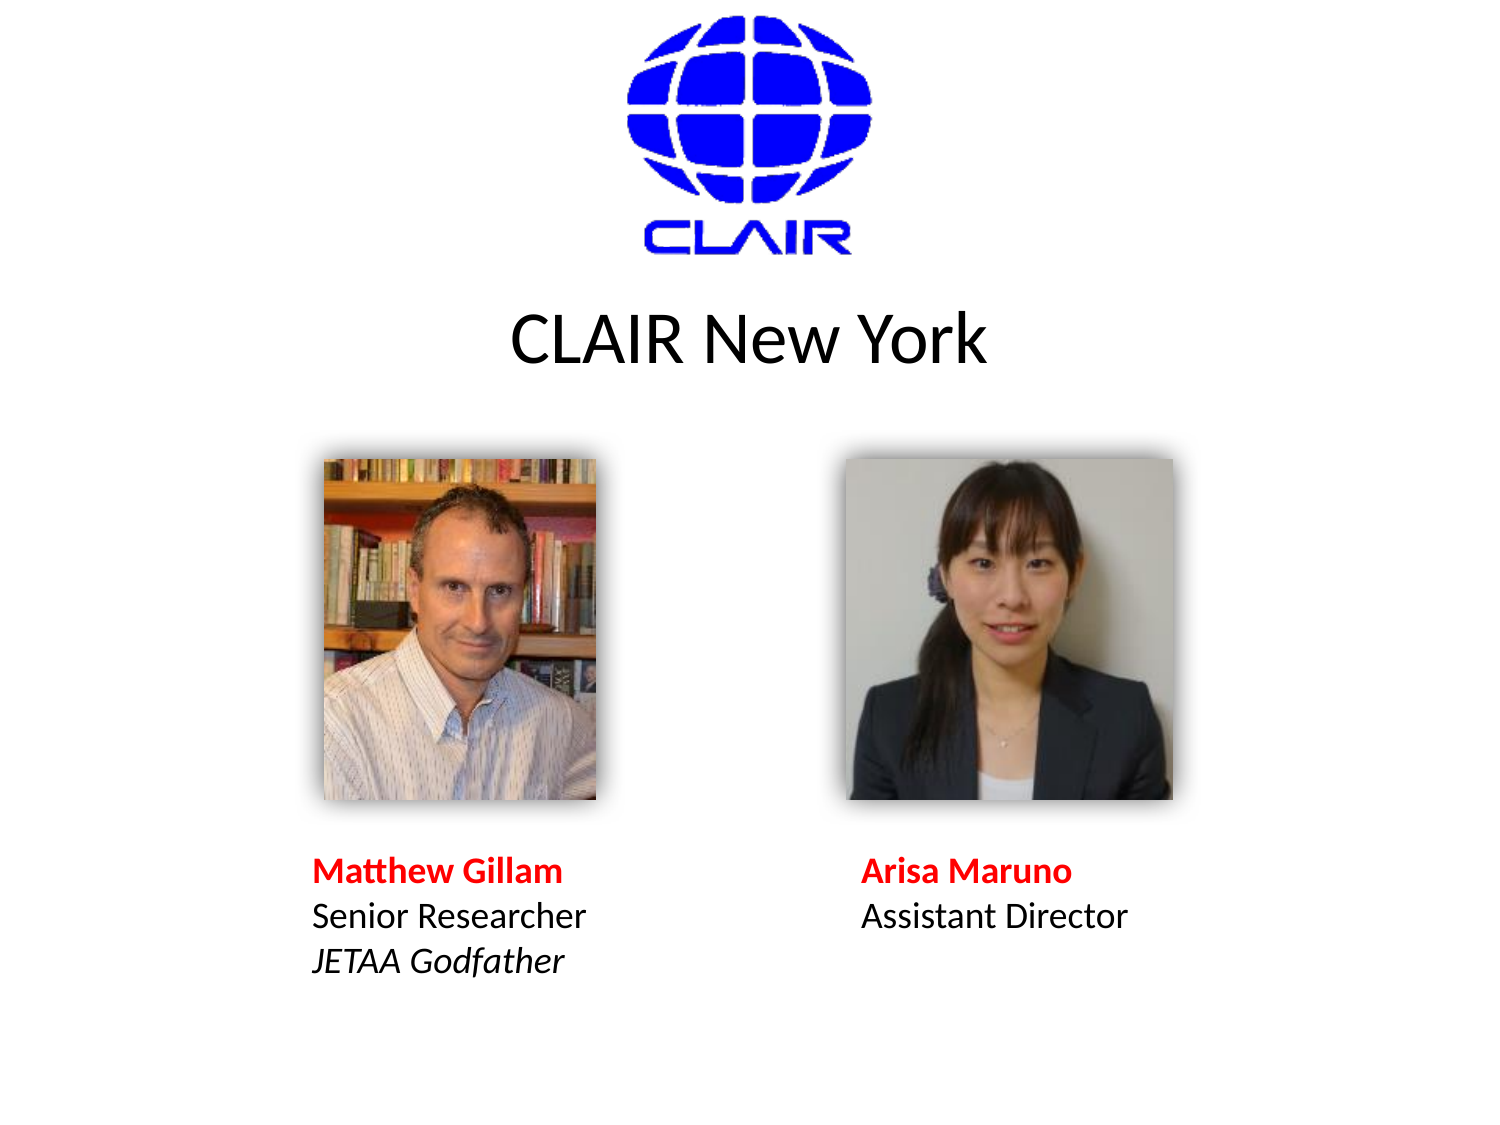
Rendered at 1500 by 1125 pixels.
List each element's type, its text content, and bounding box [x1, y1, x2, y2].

picture [324, 459, 597, 800]
text_box CLAIR New York [0, 280, 1500, 386]
picture [623, 9, 877, 261]
text_box Matthew Gillam Senior Researcher JETAA Godfather [297, 839, 650, 989]
picture [845, 459, 1173, 800]
text_box Arisa Maruno Assistant Director [846, 839, 1153, 944]
